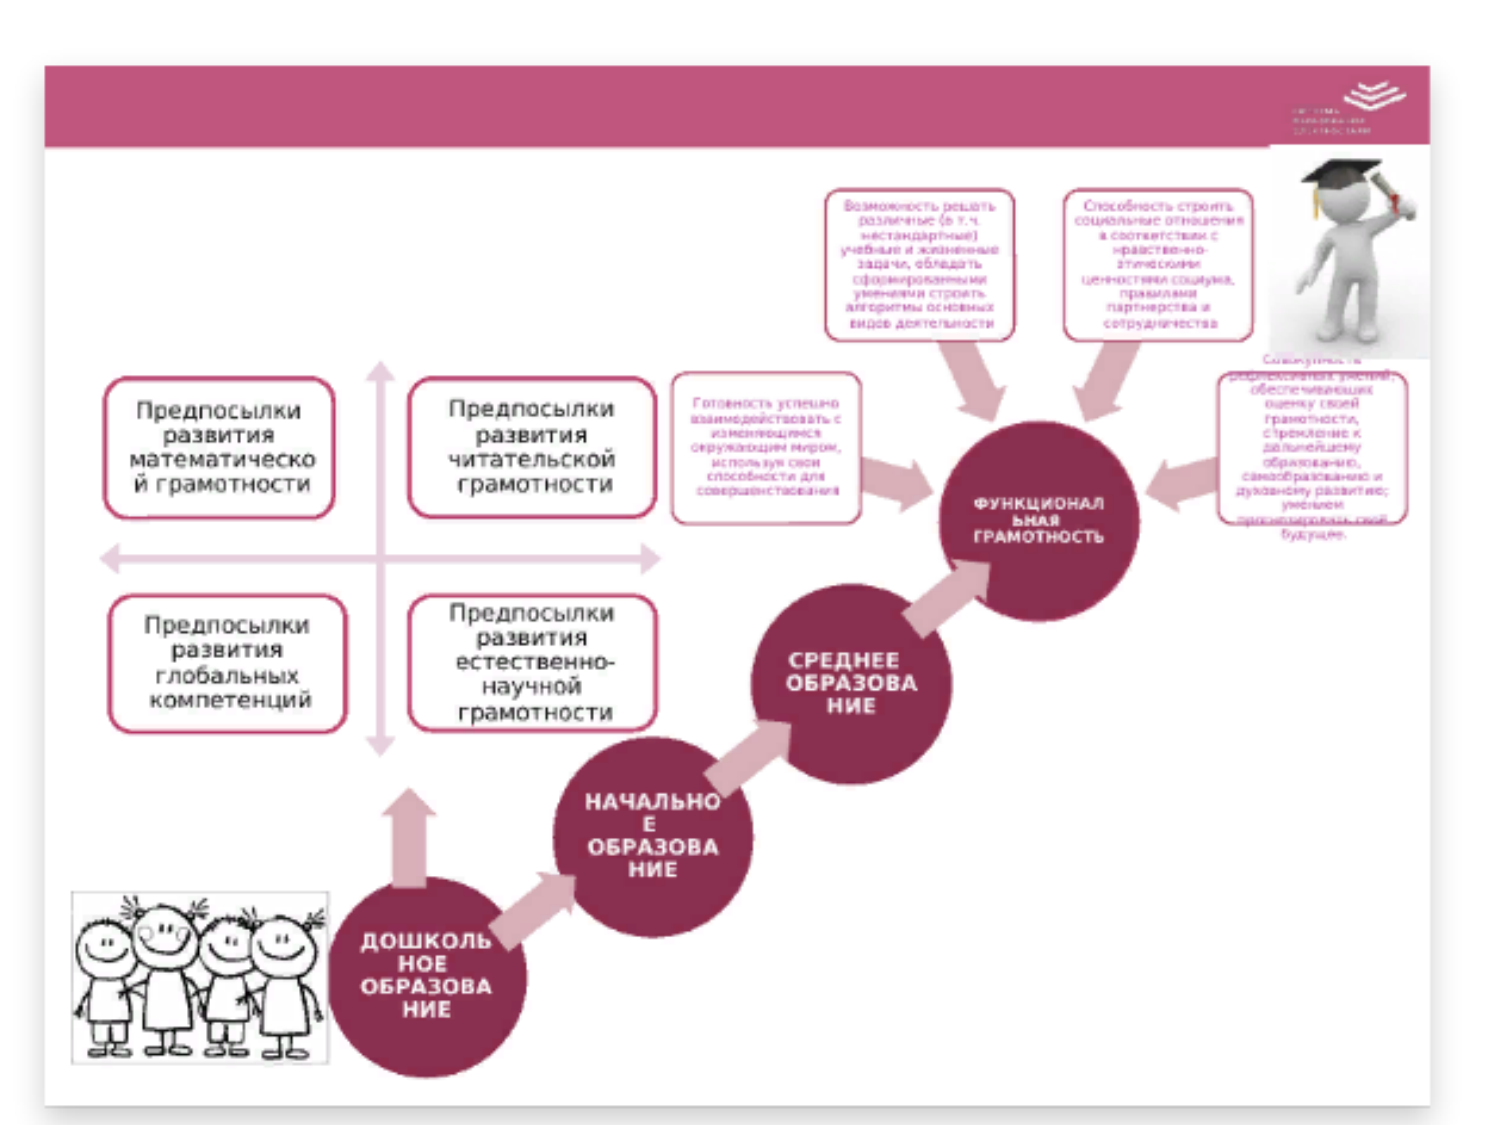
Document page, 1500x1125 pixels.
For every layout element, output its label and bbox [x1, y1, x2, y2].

list [13, 46, 1477, 1125]
